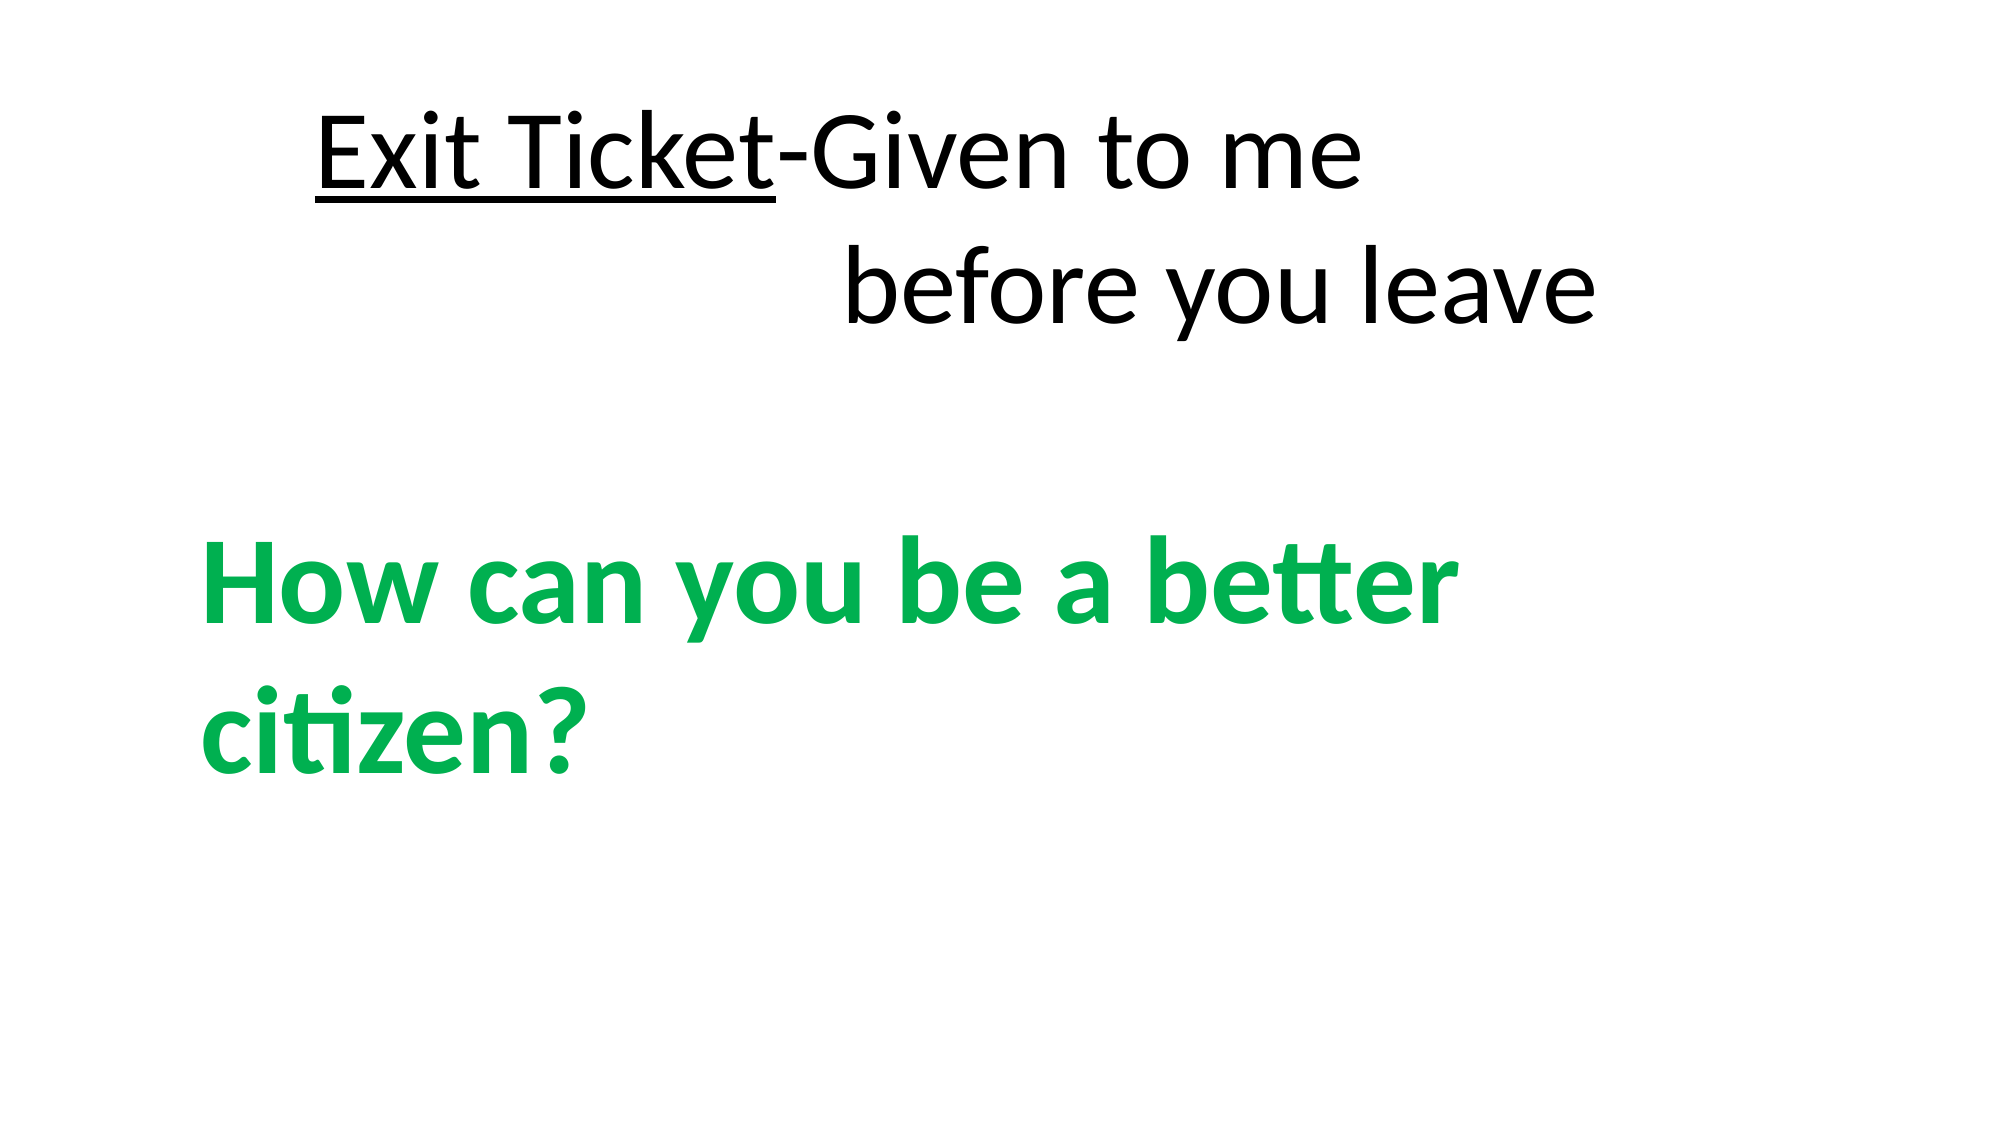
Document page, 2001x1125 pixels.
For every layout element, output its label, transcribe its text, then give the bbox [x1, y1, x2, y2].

text_box How can you be a better citizen? [185, 491, 1738, 807]
text_box Exit Ticket-Given to me before you leave [299, 68, 1863, 354]
